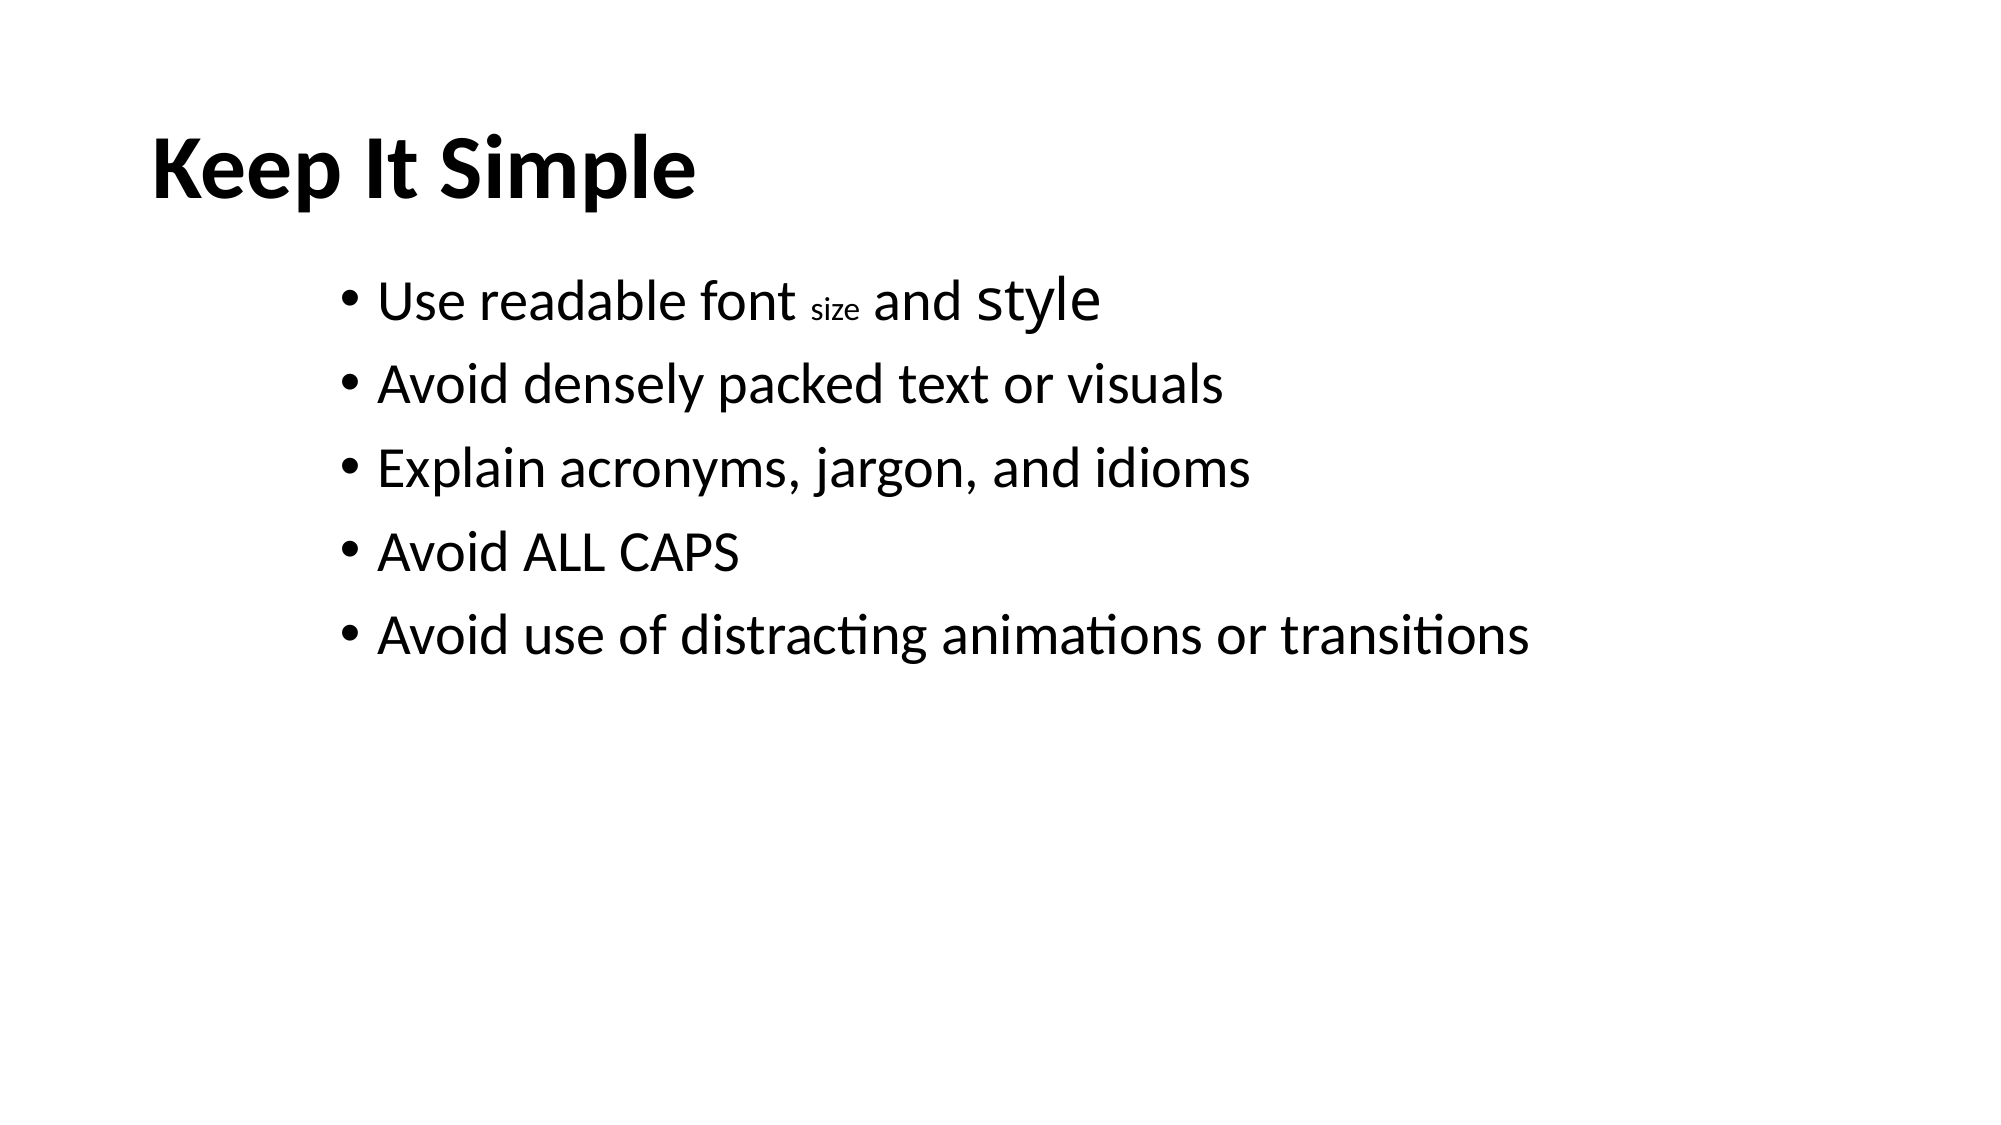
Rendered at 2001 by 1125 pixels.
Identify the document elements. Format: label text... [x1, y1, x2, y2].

list Use readable font size and style Avoid densely packed text or visuals Explain acronyms, jargon, and idioms Avoid ALL CAPS Avoid use of distracting animations or transitions [324, 262, 1590, 741]
title Keep It Simple [137, 59, 1863, 278]
